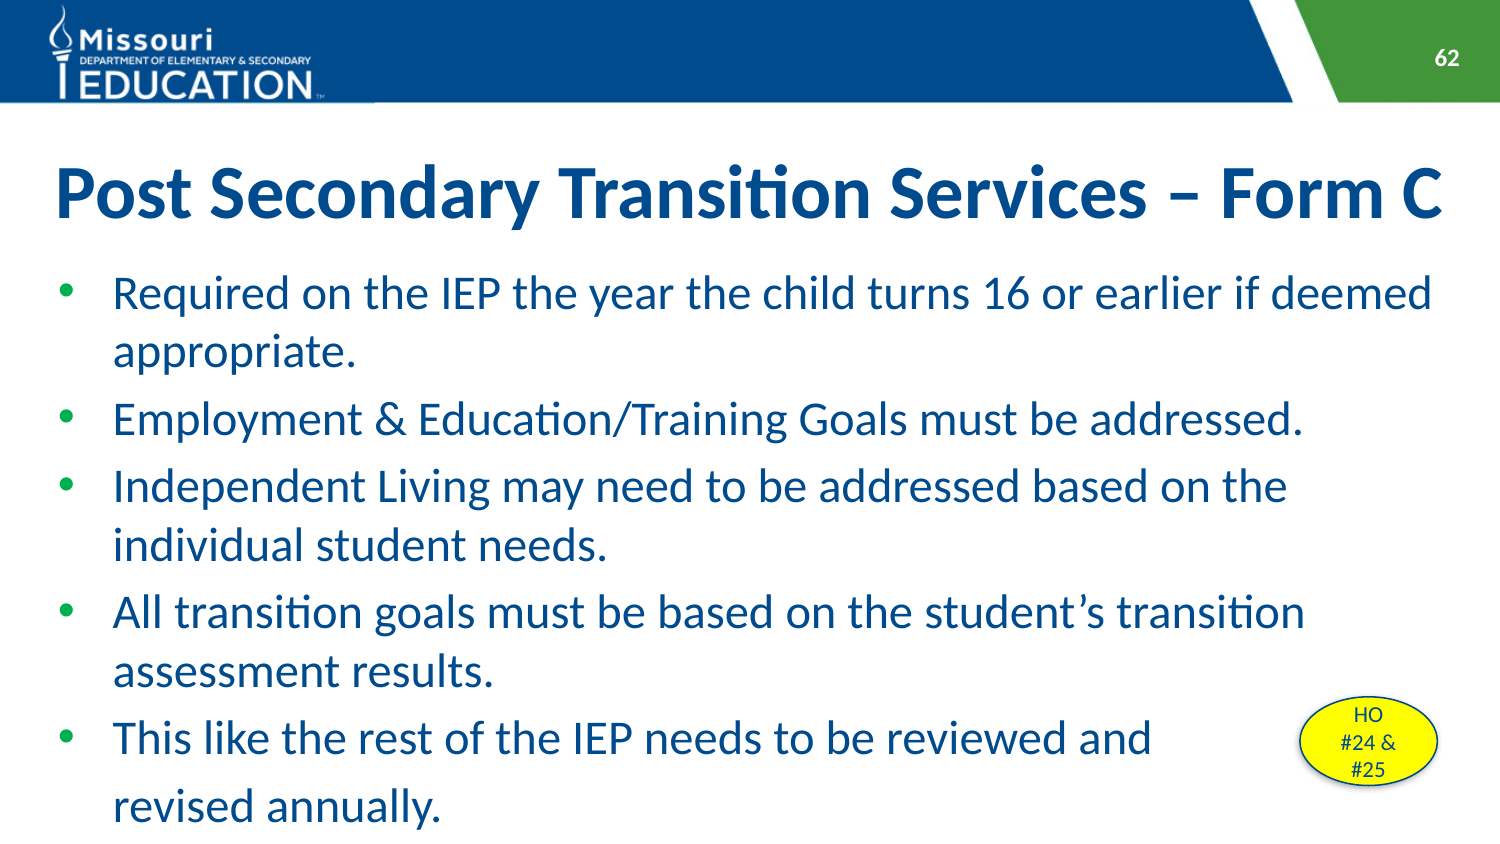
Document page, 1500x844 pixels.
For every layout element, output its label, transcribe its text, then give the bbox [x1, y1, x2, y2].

title Post Secondary Transition Services – Form C [24, 121, 1475, 254]
list Required on the IEP the year the child turns 16 or earlier if deemed appropriate. Employment & Education/Training Goals must be addressed. Independent Living may need to be addressed based on the individual student needs. All transition goals must be based on the student’s transition assessment results. This like the rest of the IEP needs to be reviewed and revised annually. [24, 254, 1475, 844]
text_box HO #24 & #25 [1299, 696, 1439, 787]
picture [0, 0, 1500, 844]
slide_number 62 [1350, 34, 1475, 80]
